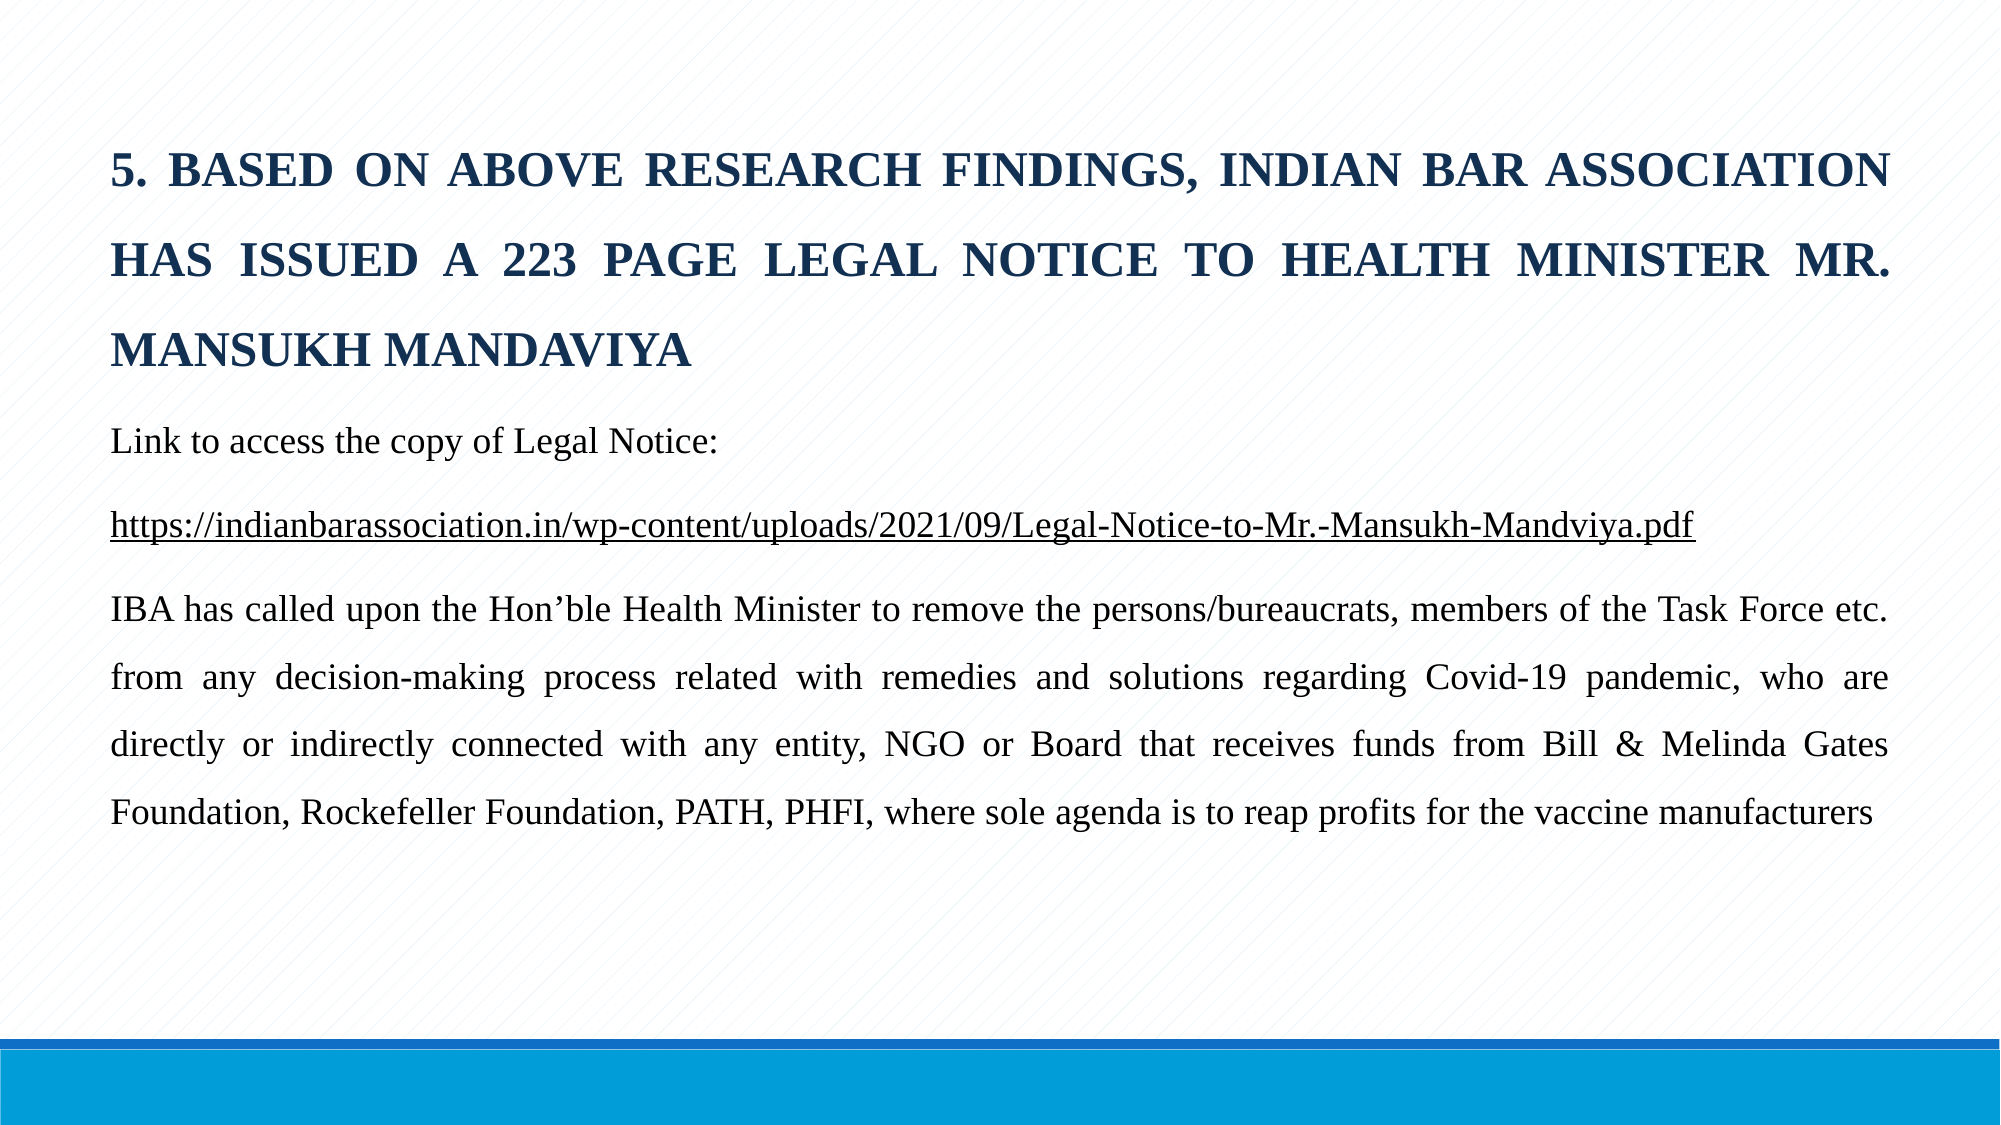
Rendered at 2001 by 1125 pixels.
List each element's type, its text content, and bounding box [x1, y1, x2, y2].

text_box 5. BASED ON ABOVE RESEARCH FINDINGS, INDIAN BAR ASSOCIATION HAS ISSUED A 223 PAGE LEGAL NOTICE TO HEALTH MINISTER MR. MANSUKH MANDAVIYA Link to access the copy of Legal Notice: https://indianbarassociation.in/wp-content/uploads/2021/09/Legal-Notice-to-Mr.-Mansukh-Mandviya.pdf IBA has called upon the Hon’ble Health Minister to remove the persons/bureaucrats, members of the Task Force etc. from any decision-making process related with remedies and solutions regarding Covid-19 pandemic, who are directly or indirectly connected with any entity, NGO or Board that receives funds from Bill & Melinda Gates Foundation, Rockefeller Foundation, PATH, PHFI, where sole agenda is to reap profits for the vaccine manufacturers [95, 22, 1907, 840]
